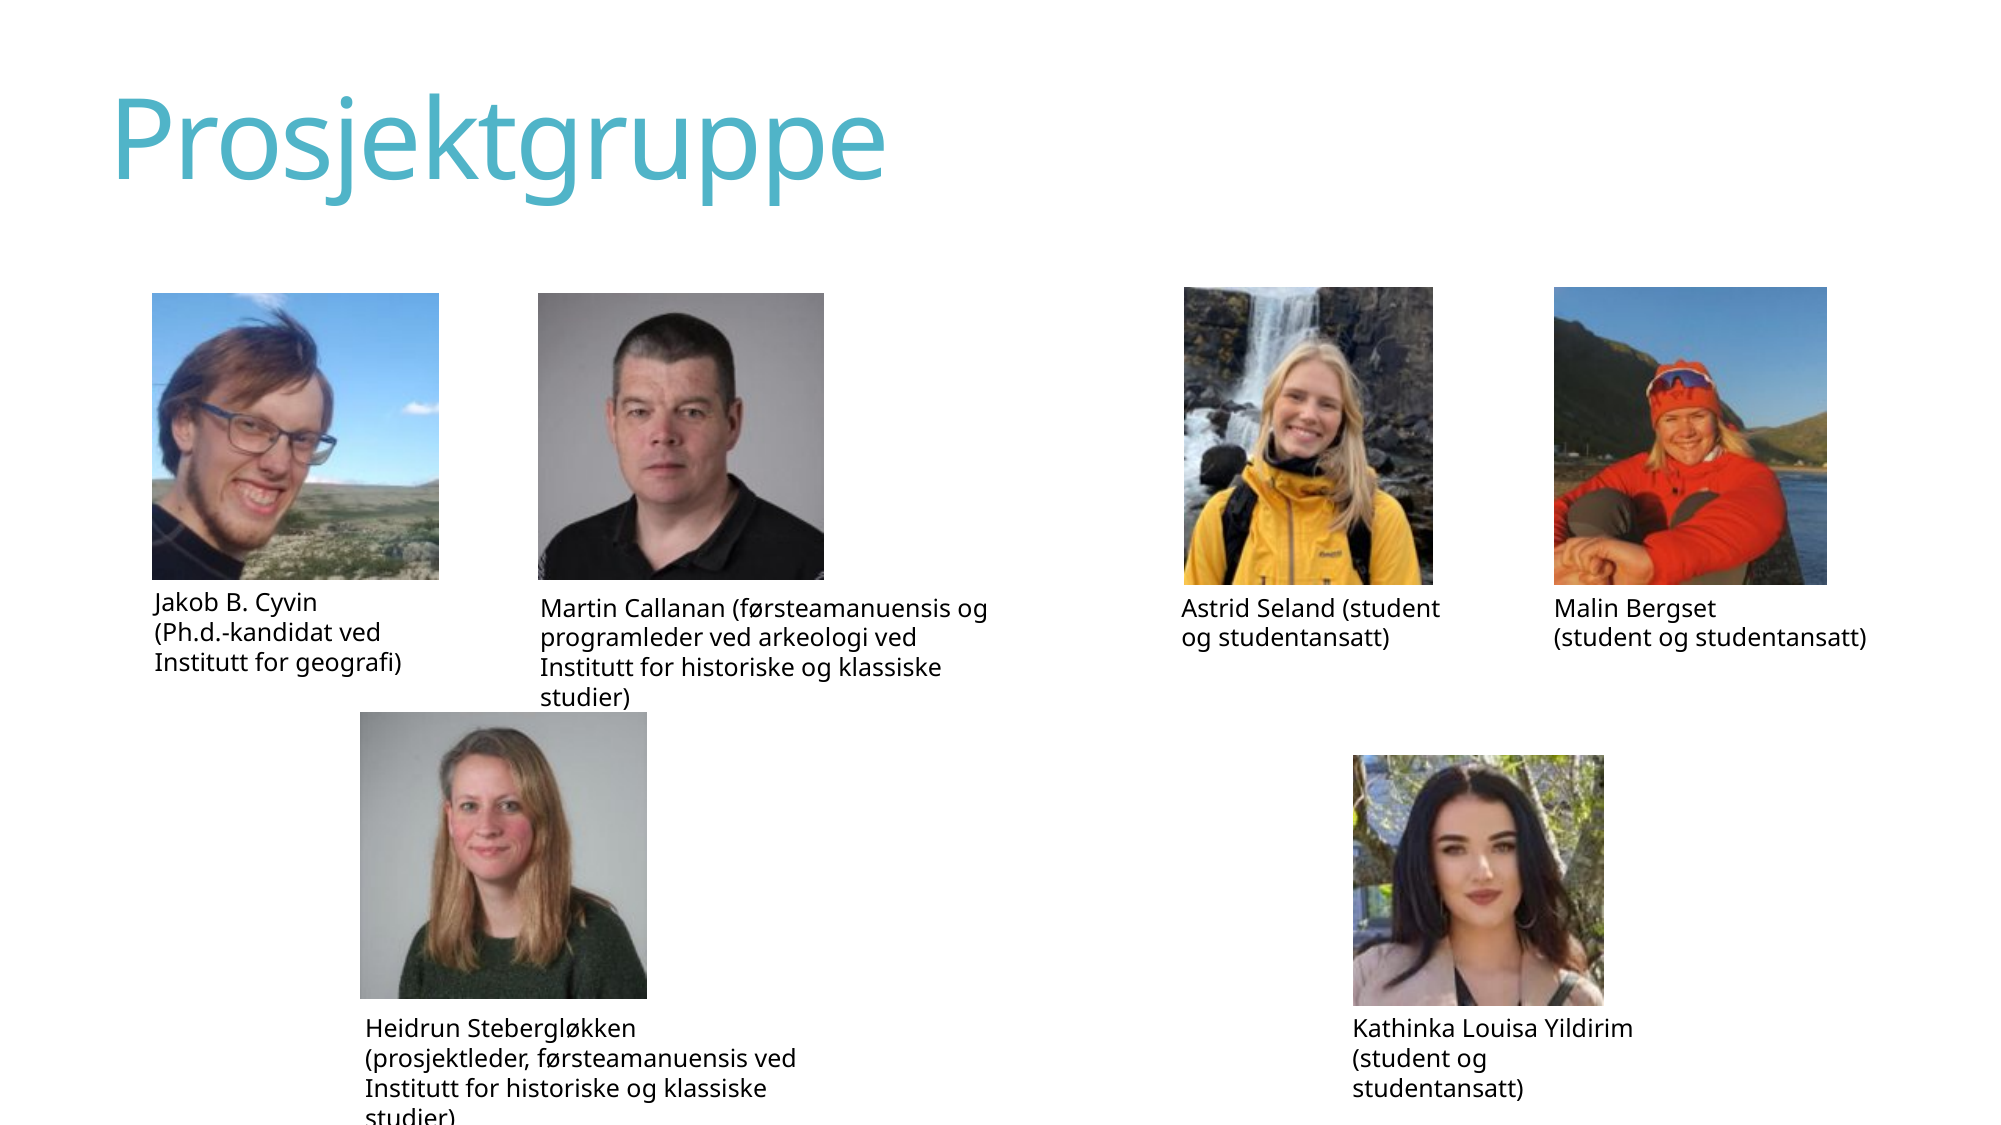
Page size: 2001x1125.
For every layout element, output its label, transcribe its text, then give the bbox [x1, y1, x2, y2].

picture [538, 293, 824, 580]
text_box Malin Bergset (student og studentansatt) [1539, 584, 1932, 660]
text_box Martin Callanan (førsteamanuensis og programleder ved arkeologi ved Institutt for historiske og klassiske studier) [525, 584, 1017, 720]
text_box Jakob B. Cyvin (Ph.d.-kandidat ved Institutt for geografi) [139, 579, 681, 684]
text_box Kathinka Louisa Yildirim (student og studentansatt) [1337, 1005, 1678, 1111]
text_box Heidrun Stebergløkken (prosjektleder, førsteamanuensis ved Institutt for historiske og klassiske studier) [350, 1005, 877, 1125]
picture [151, 293, 439, 580]
text_box Astrid Seland (student og studentansatt) [1166, 584, 1479, 660]
title Prosjektgruppe [93, 8, 1861, 281]
picture [359, 711, 647, 999]
picture [1353, 755, 1604, 1006]
picture [1554, 287, 1827, 585]
picture [1183, 287, 1433, 585]
